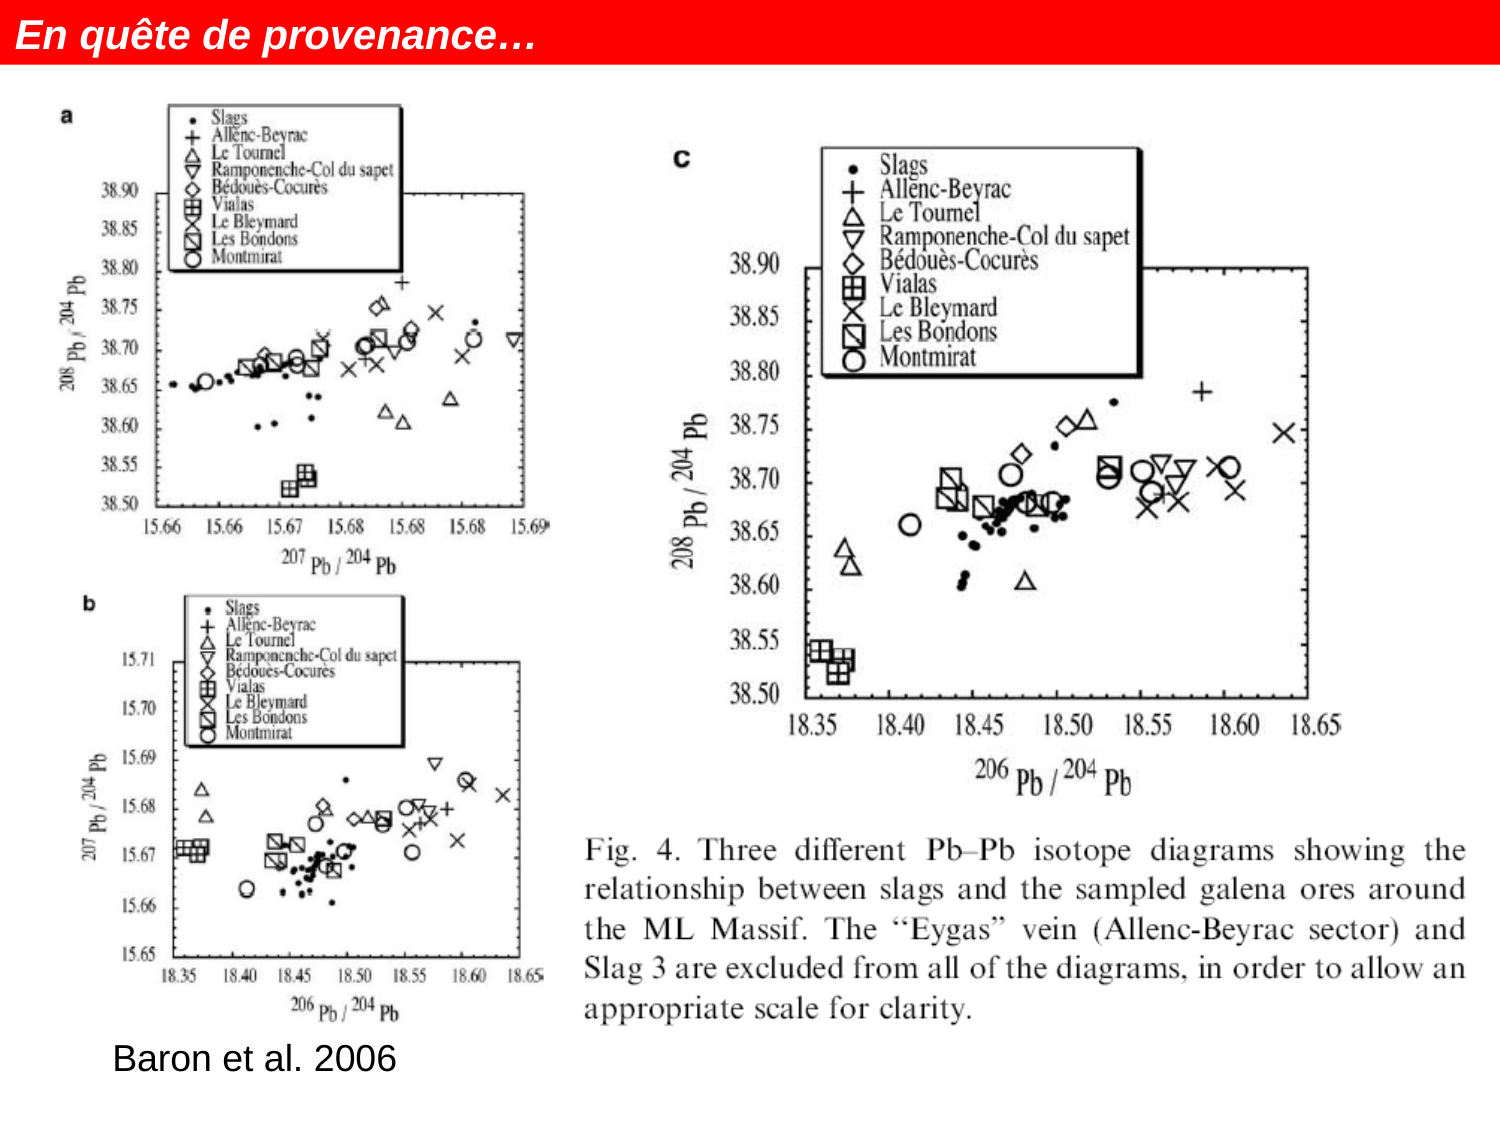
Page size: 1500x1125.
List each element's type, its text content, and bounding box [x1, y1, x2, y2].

text_box En quête de provenance… [0, 0, 1500, 65]
picture [29, 78, 1500, 1044]
text_box Baron et al. 2006 [97, 1042, 413, 1086]
